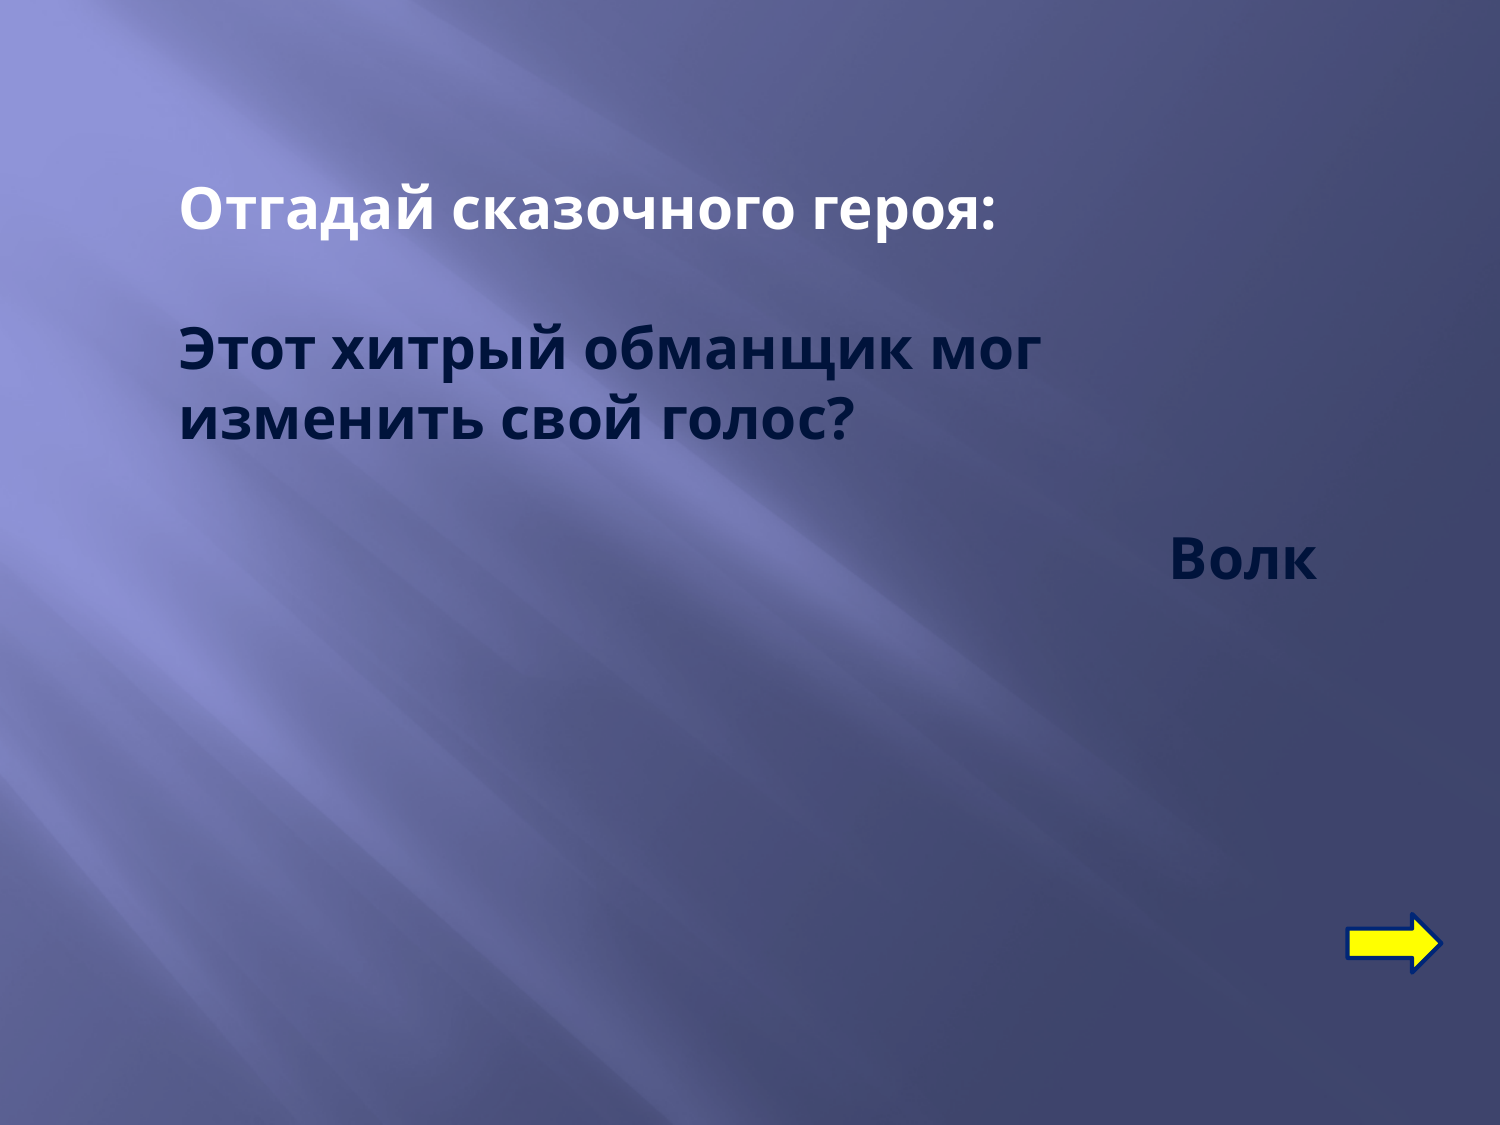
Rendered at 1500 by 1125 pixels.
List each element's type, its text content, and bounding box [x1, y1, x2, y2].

text_box Отгадай сказочного героя: Этот хитрый обманщик мог изменить свой голос? Волк [163, 163, 1348, 599]
text_box [1345, 912, 1444, 975]
